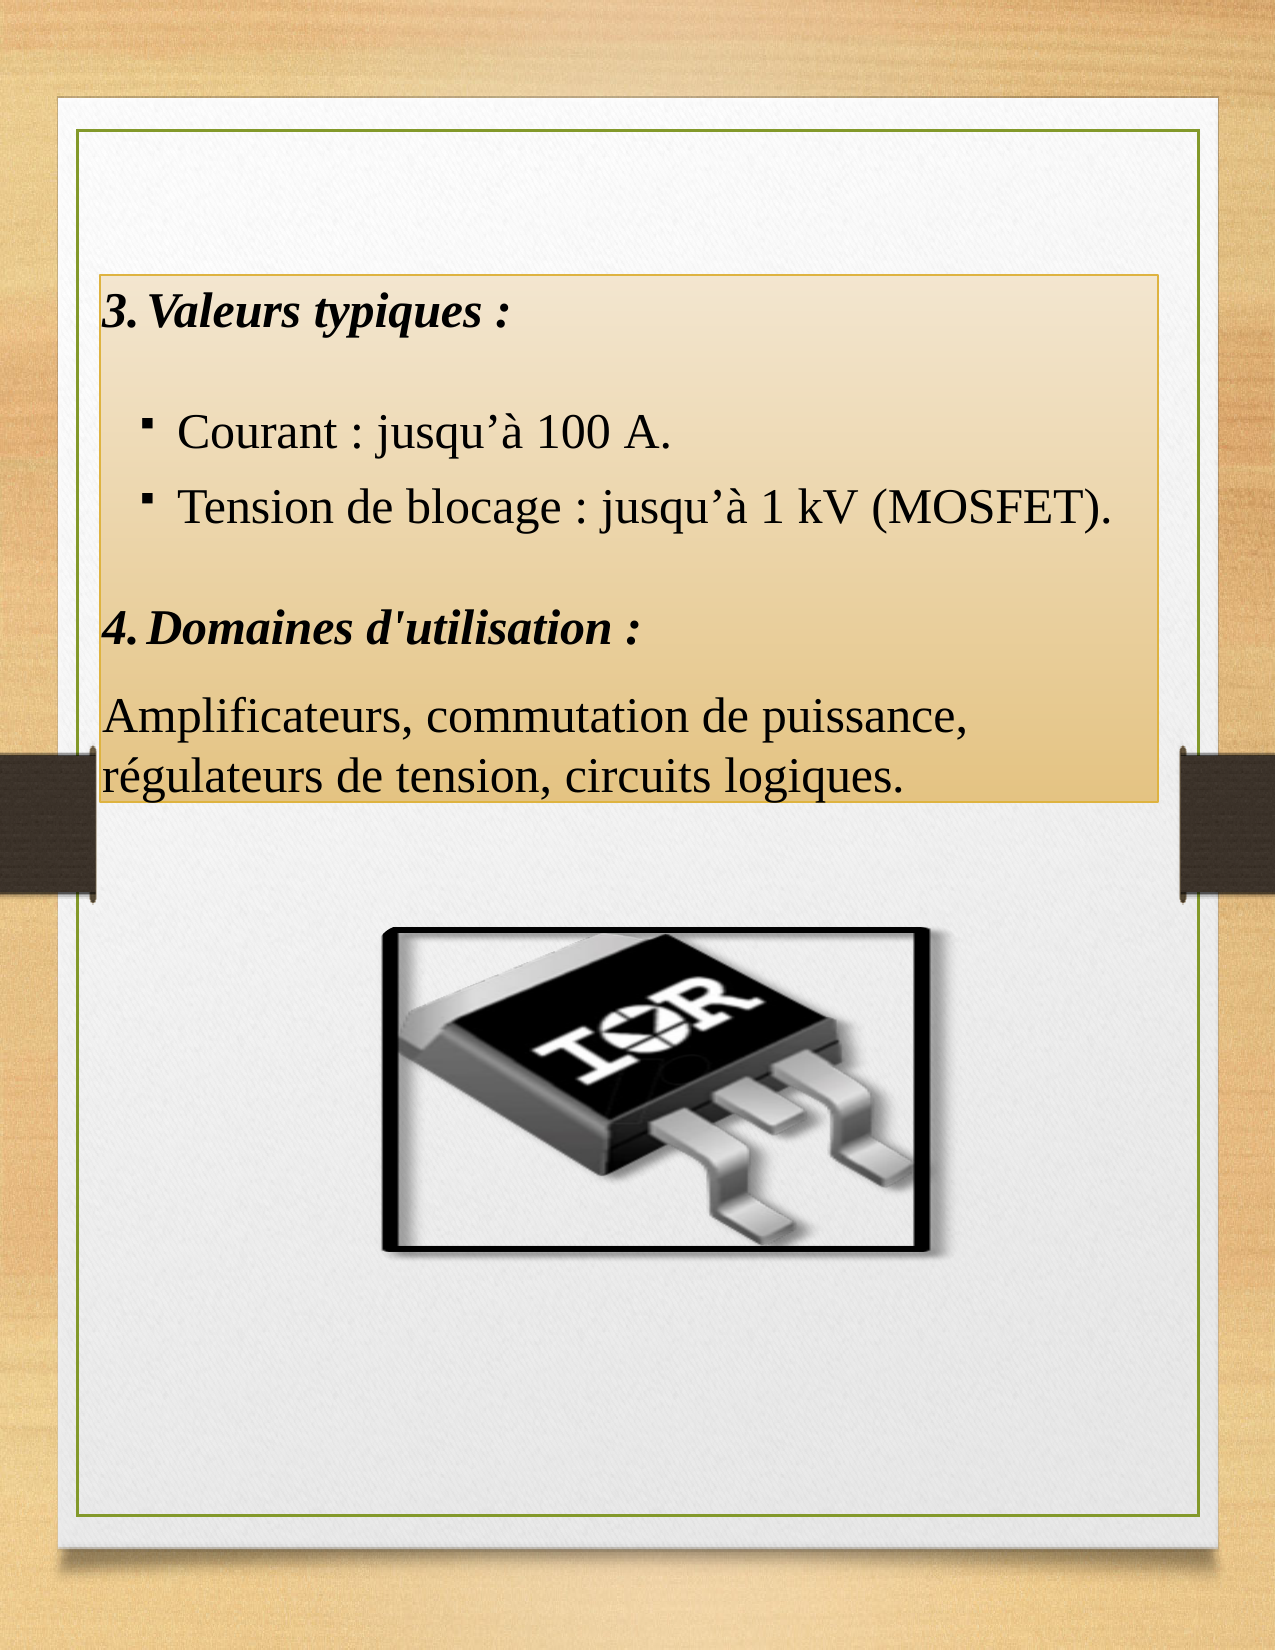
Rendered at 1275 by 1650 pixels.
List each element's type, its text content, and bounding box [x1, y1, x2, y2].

text_box Valeurs typiques : Courant : jusqu’à 100 A. Tension de blocage : jusqu’à 1 kV (MOSFET). Domaines d'utilisation : Amplificateurs, commutation de puissance, régulateurs de tension, circuits logiques. [99, 274, 1159, 803]
picture [0, 0, 1275, 1650]
